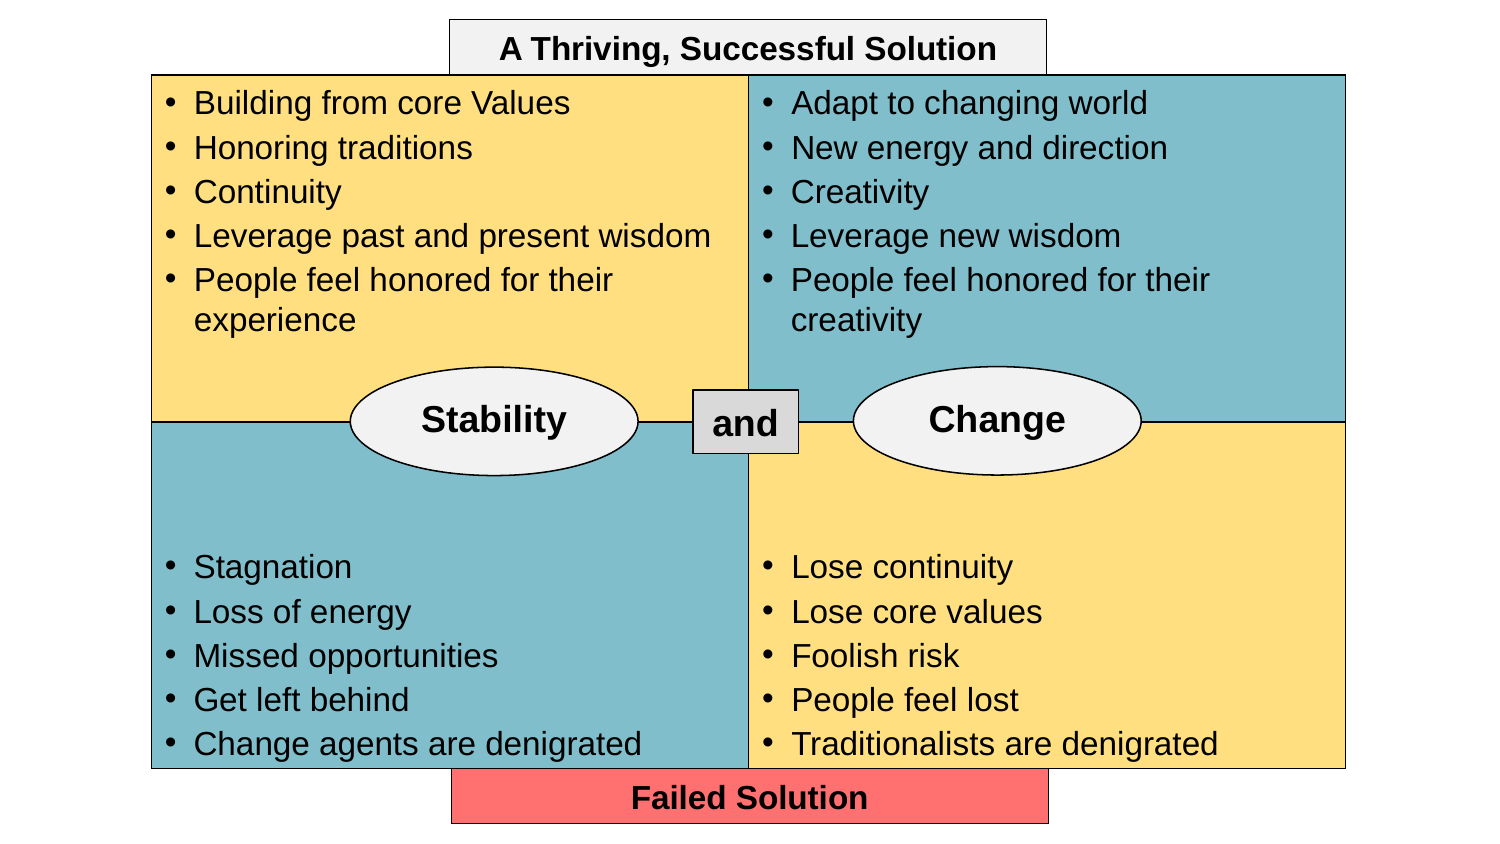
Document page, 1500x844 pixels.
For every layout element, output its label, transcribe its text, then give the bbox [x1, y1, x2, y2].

text_box Lose continuity Lose core values Foolish risk People feel lost Traditionalists are denigrated [749, 421, 1346, 769]
text_box Stability [350, 367, 639, 476]
text_box [0, 767, 1500, 844]
text_box Change [853, 366, 1142, 476]
text_box and [691, 388, 801, 456]
text_box Adapt to changing world New energy and direction Creativity Leverage new wisdom People feel honored for their creativity [748, 74, 1346, 421]
text_box A Thriving, Successful Solution [449, 19, 1047, 75]
text_box Failed Solution [451, 768, 1049, 824]
text_box Building from core Values Honoring traditions Continuity Leverage past and present wisdom People feel honored for their experience [151, 75, 748, 421]
text_box Stagnation Loss of energy Missed opportunities Get left behind Change agents are denigrated [151, 421, 749, 769]
